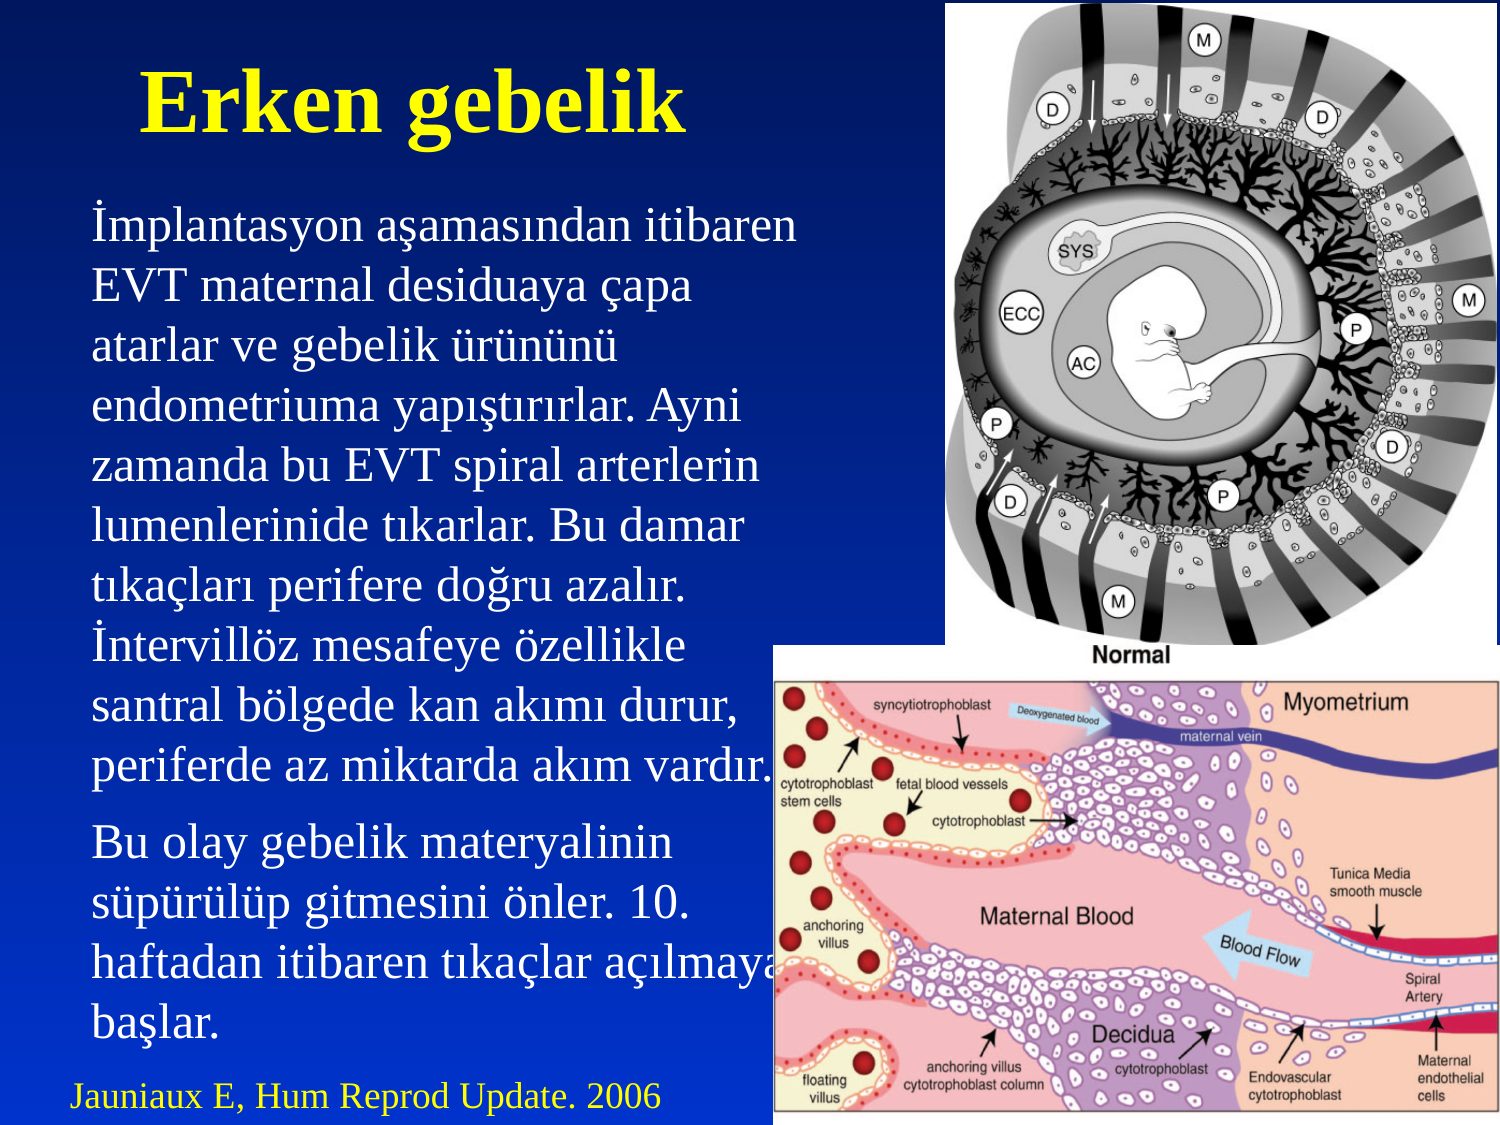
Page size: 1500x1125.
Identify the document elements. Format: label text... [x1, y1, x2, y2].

text_box Jauniaux E, Hum Reprod Update. 2006 [29, 1046, 703, 1125]
list İmplantasyon aşamasından itibaren EVT maternal desiduaya çapa atarlar ve gebelik ürününü endometriuma yapıştırırlar. Ayni zamanda bu EVT spiral arterlerin lumenlerinide tıkarlar. Bu damar tıkaçları perifere doğru azalır. İntervillöz mesafeye özellikle santral bölgede kan akımı durur, periferde az miktarda akım vardır. Bu olay gebelik materyalinin süpürülüp gitmesini önler. 10. haftadan itibaren tıkaçlar açılmaya başlar. [76, 184, 833, 929]
picture [773, 3, 1500, 1125]
title Erken gebelik [41, 54, 786, 138]
